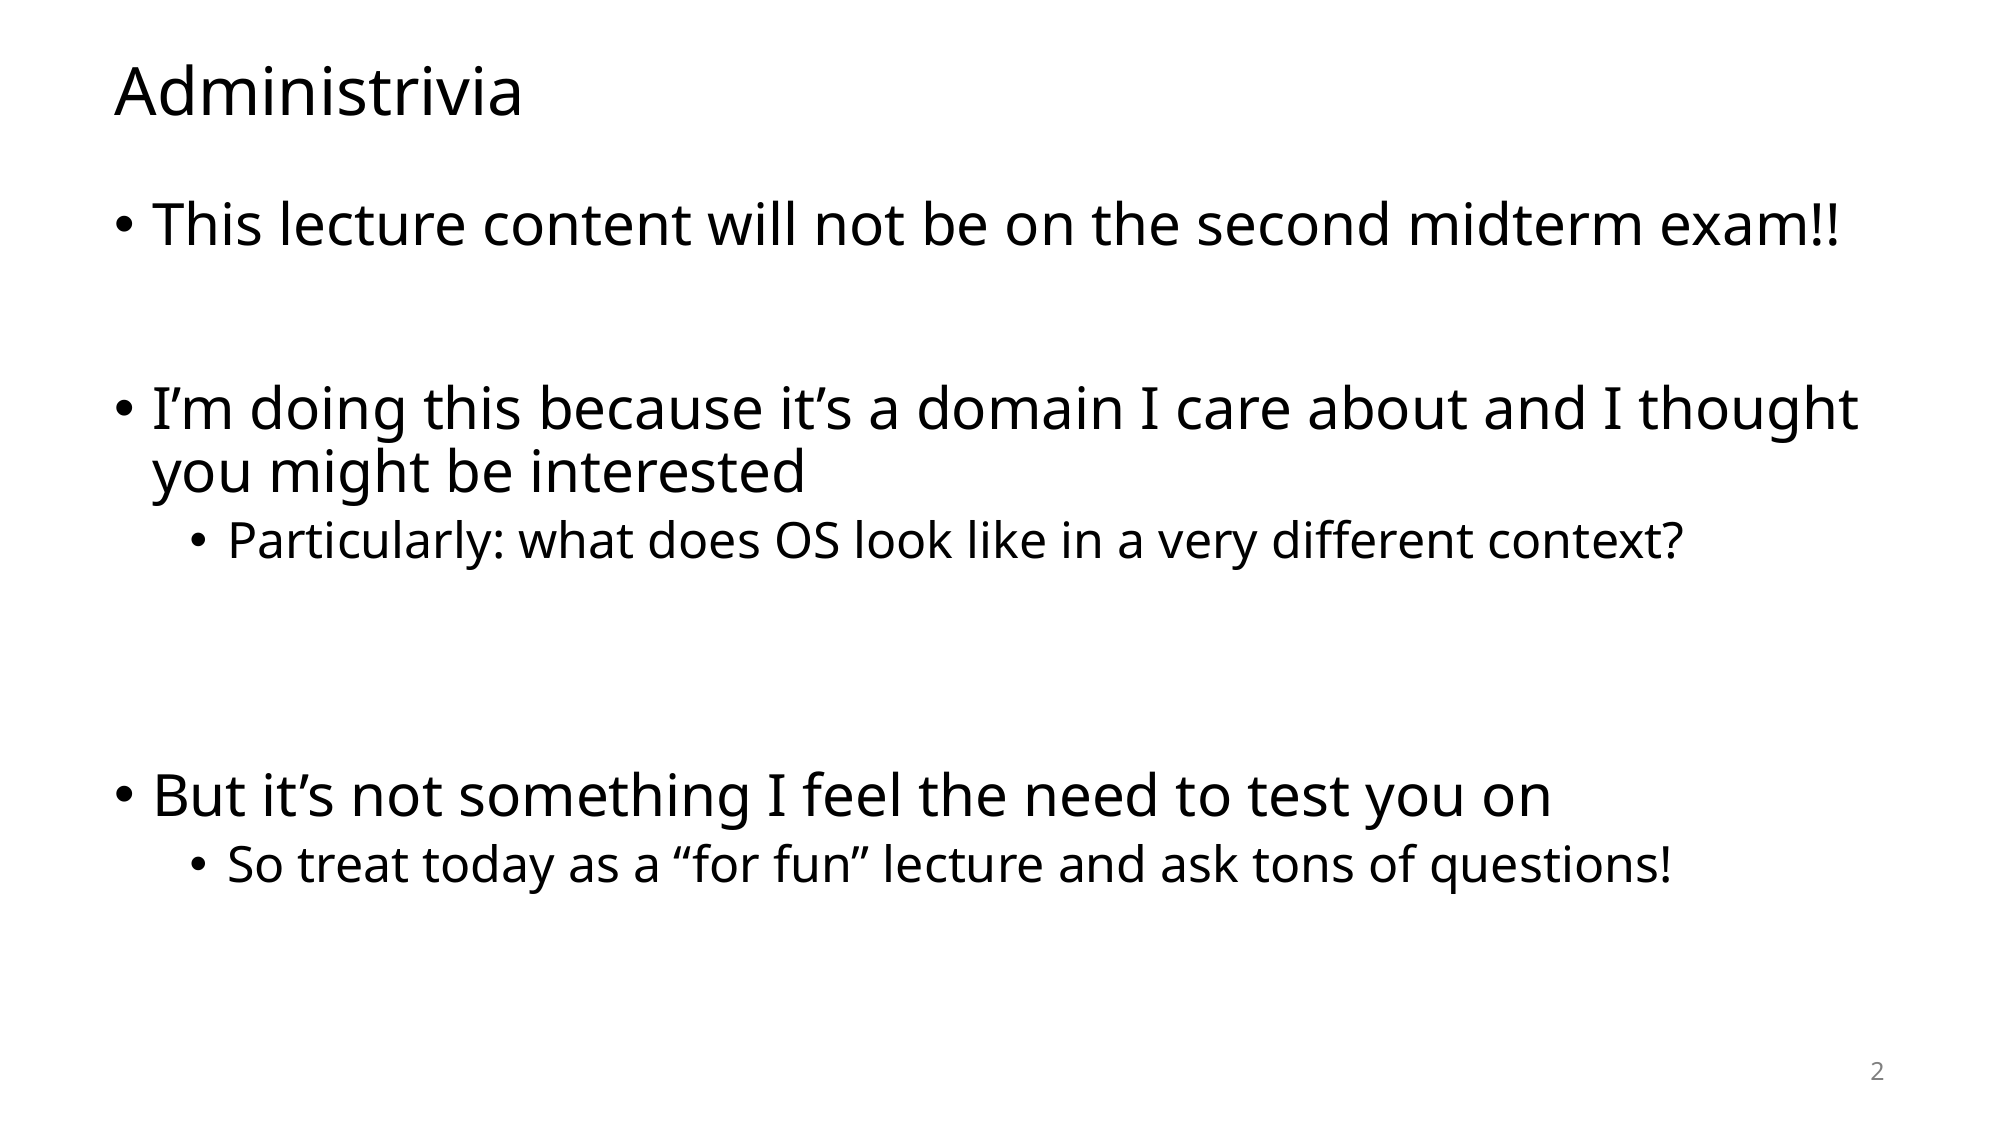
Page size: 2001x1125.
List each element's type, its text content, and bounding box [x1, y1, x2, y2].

list This lecture content will not be on the second midterm exam!! I’m doing this because it’s a domain I care about and I thought you might be interested Particularly: what does OS look like in a very different context? But it’s not something I feel the need to test you on So treat today as a “for fun” lecture and ask tons of questions! [99, 187, 1900, 1013]
title Administrivia [99, 37, 1900, 150]
slide_number 2 [1749, 1042, 1900, 1103]
